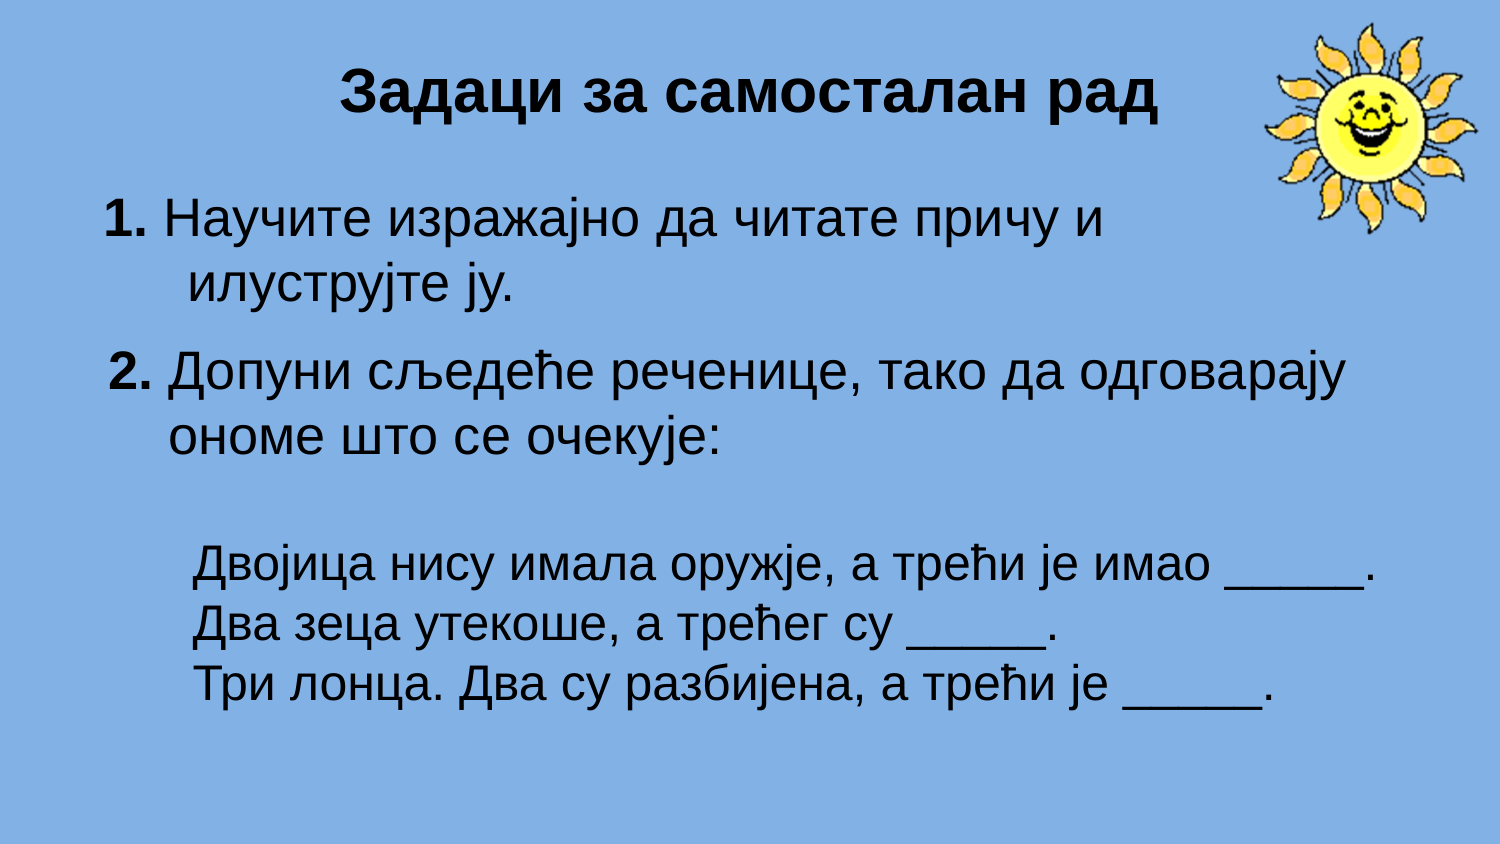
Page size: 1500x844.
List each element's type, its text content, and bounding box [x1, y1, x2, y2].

text_box Задаци за самосталан рад [306, 42, 1193, 132]
text_box 2. Допуни сљедеће реченице, тако да одговарају ономе што се очекује: Двојица нису имала оружје, а трећи је имао _____. Два зеца утекоше, а трећег су _____. Три лонца. Два су разбијена, а трећи је _____. [93, 328, 1402, 718]
text_box 1. Научите изражајно да читате причу и илуструјте ју. [88, 175, 1289, 320]
picture [1242, 19, 1500, 244]
